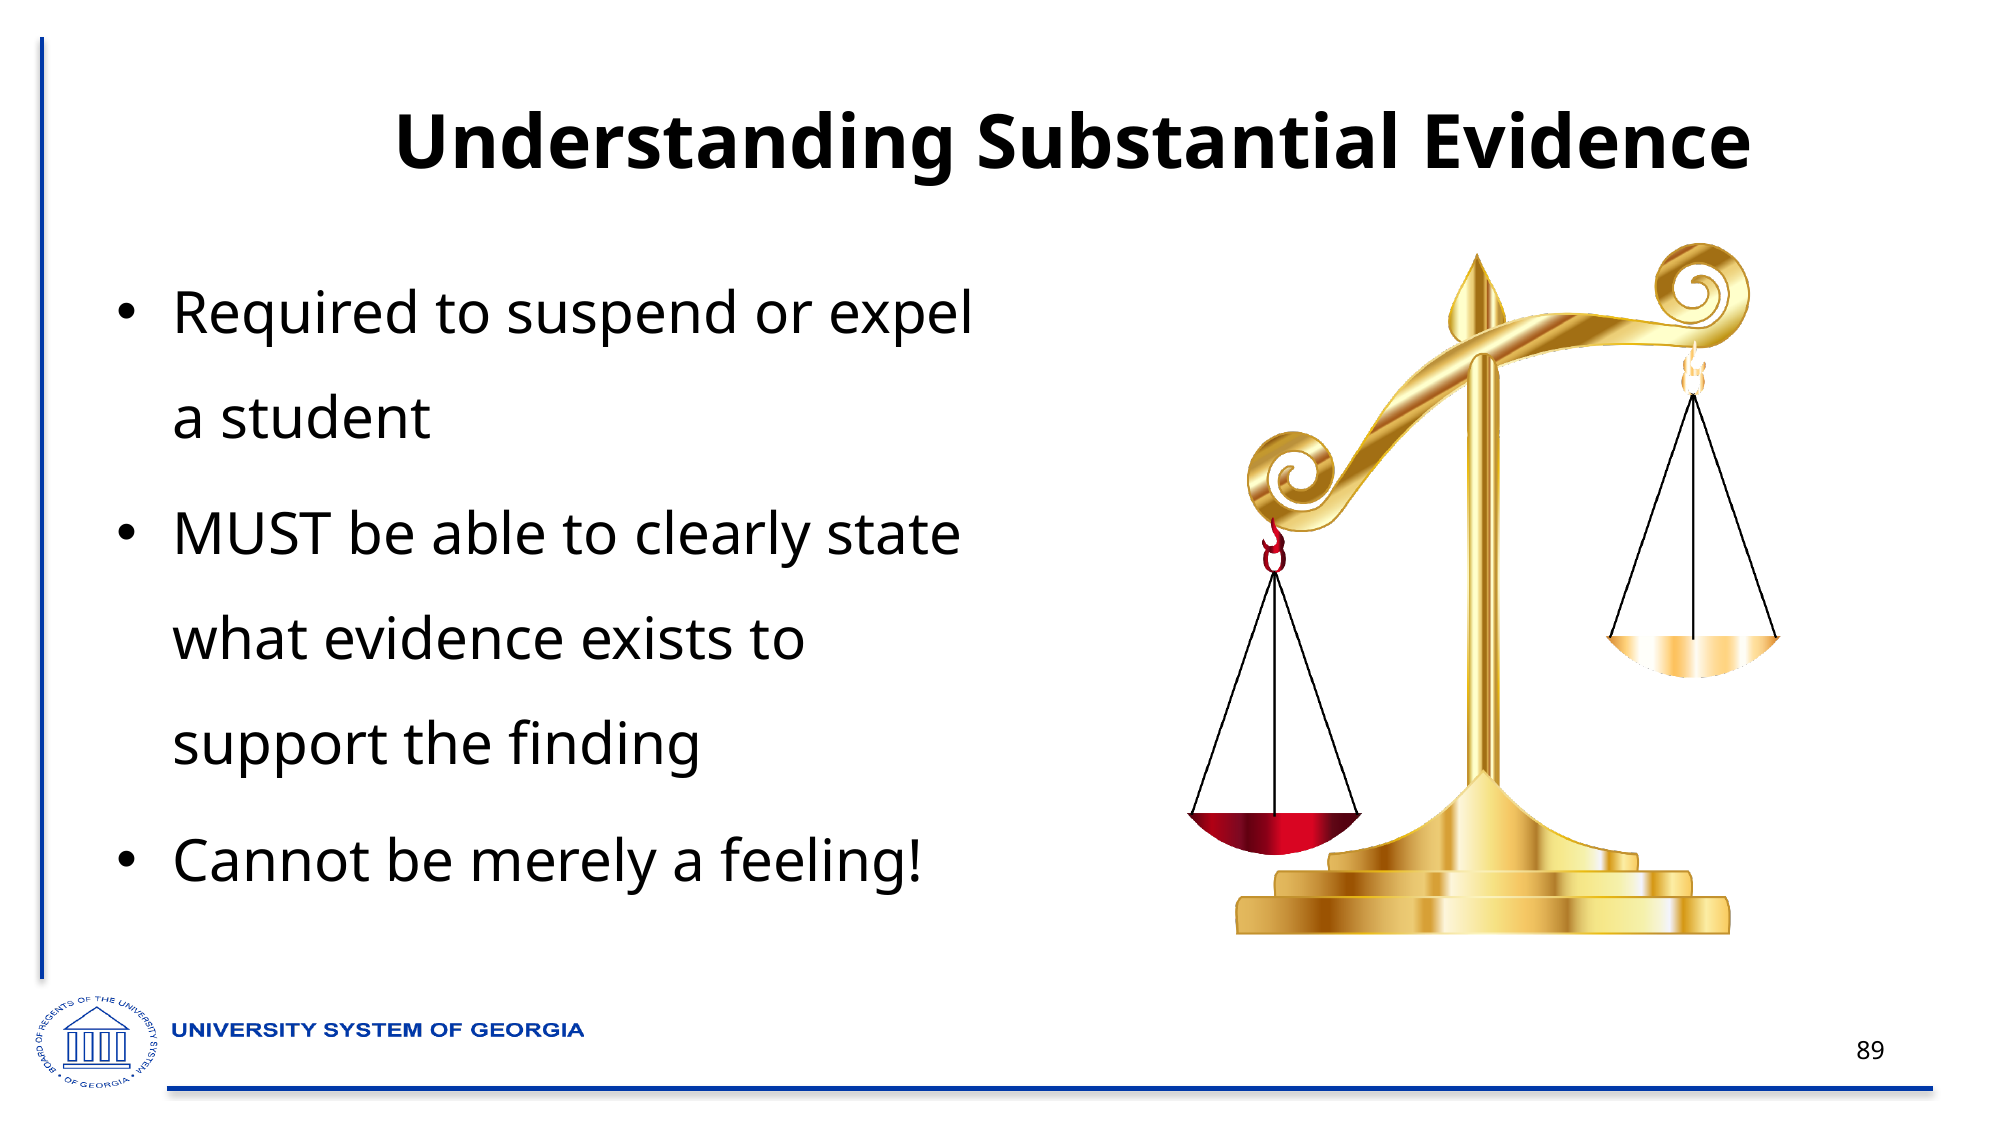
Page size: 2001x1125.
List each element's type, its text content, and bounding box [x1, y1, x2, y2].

list Required to suspend or expel a student MUST be able to clearly state what evidence exists to support the finding Cannot be merely a feeling! [101, 232, 1034, 975]
title Understanding Substantial Evidence [266, 45, 1900, 233]
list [1175, 232, 1791, 946]
slide_number 89 [1779, 1022, 1900, 1083]
picture [33, 995, 584, 1088]
